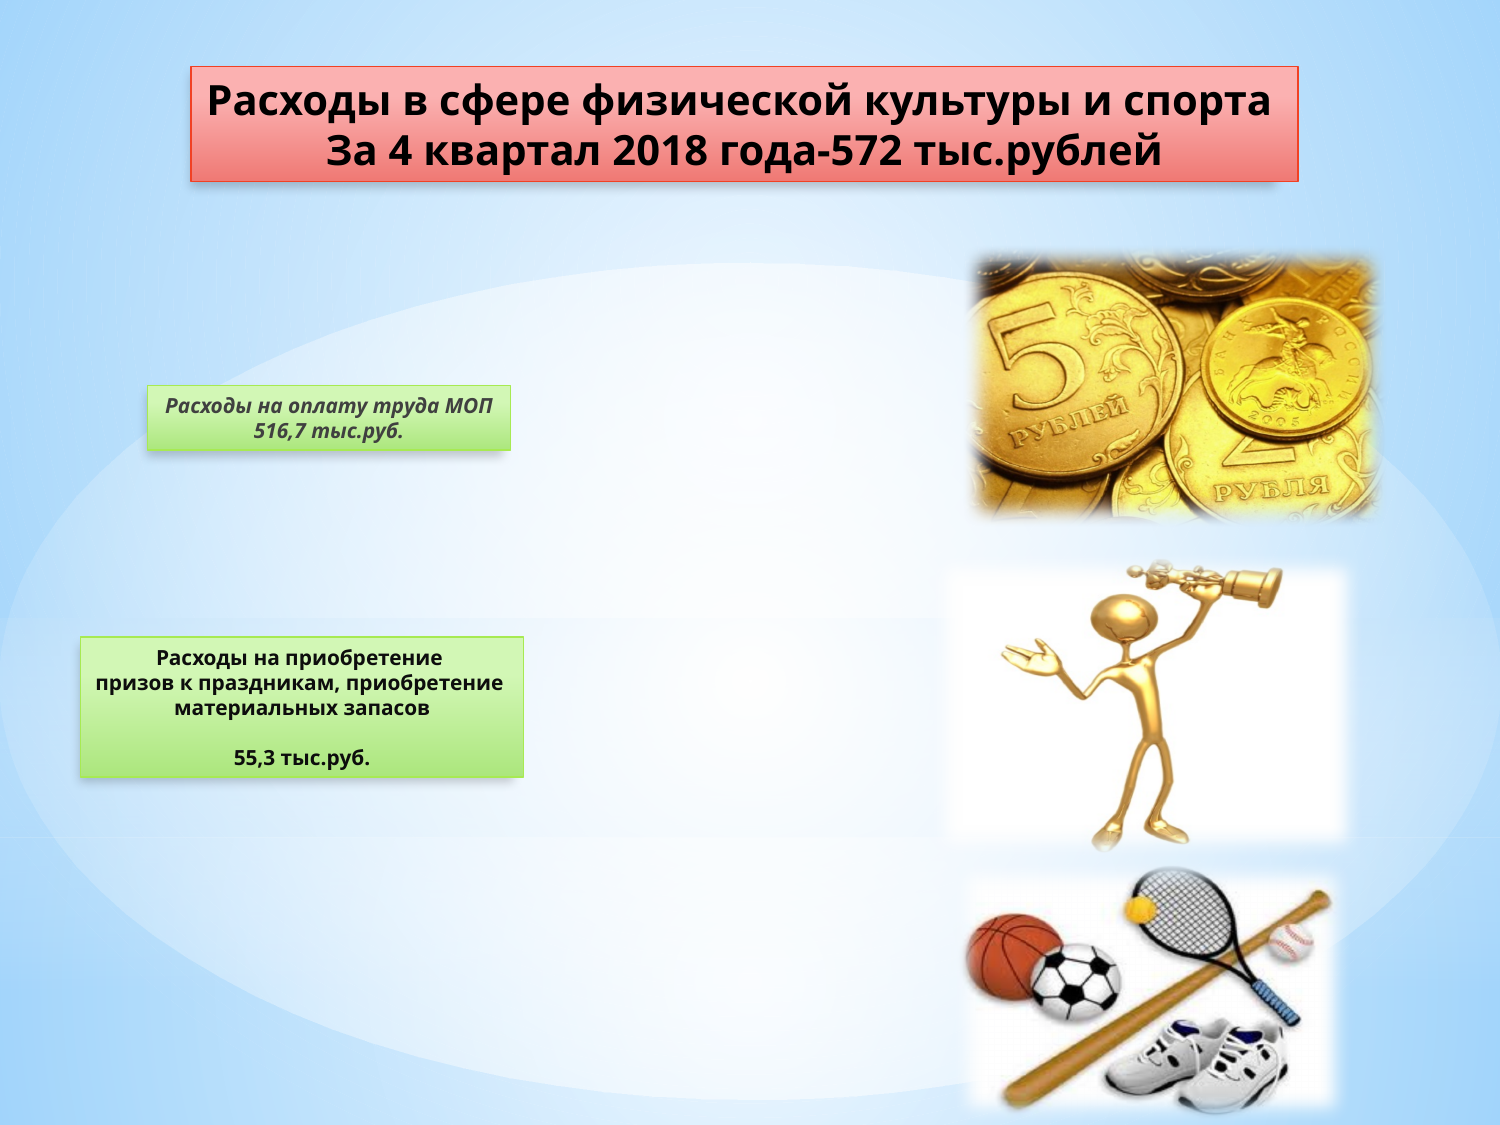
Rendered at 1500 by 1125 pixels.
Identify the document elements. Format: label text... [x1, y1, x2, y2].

text_box Расходы на приобретение призов к праздникам, приобретение материальных запасов 55,3 тыс.руб. [80, 636, 524, 778]
picture [962, 243, 1389, 528]
text_box Расходы в сфере физической культуры и спорта За 4 квартал 2018 года-572 тыс.рублей [190, 66, 1299, 182]
text_box Расходы на оплату труда МОП 516,7 тыс.руб. [147, 385, 511, 451]
picture [926, 550, 1365, 1125]
